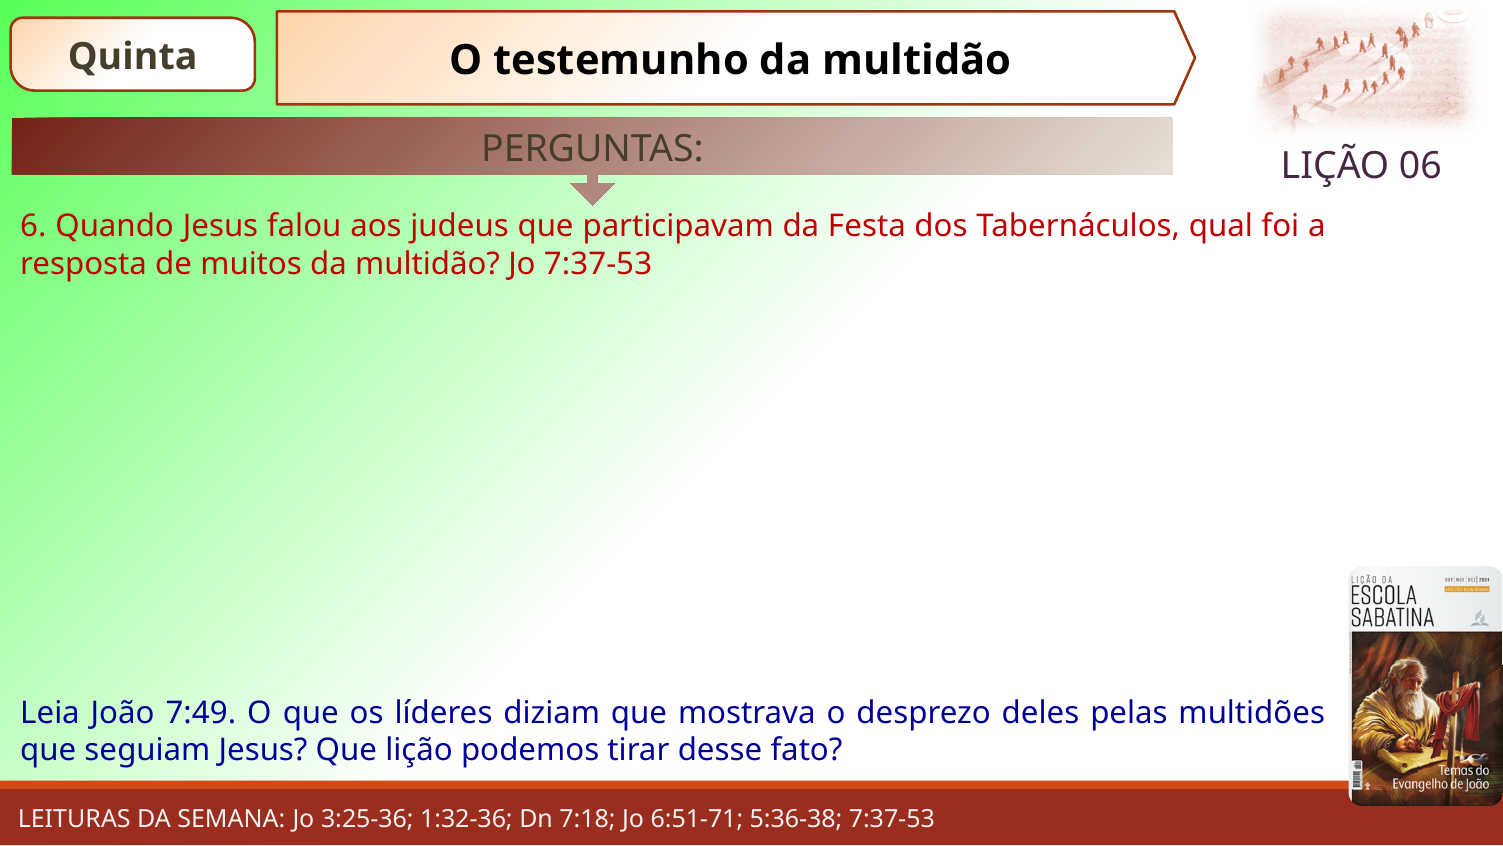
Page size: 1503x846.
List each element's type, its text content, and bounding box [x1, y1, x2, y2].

picture [1248, 0, 1484, 139]
picture [1348, 565, 1503, 807]
text_box O testemunho da multidão [275, 10, 1197, 106]
text_box 6. Quando Jesus falou aos judeus que participavam da Festa dos Tabernáculos, qual foi a resposta de muitos da multidão? Jo 7:37-53 Leia João 7:49. O que os líderes diziam que mostrava o desprezo deles pelas multidões que seguiam Jesus? Que lição podemos tirar desse fato? [5, 198, 1343, 775]
text_box LIÇÃO 06 [1265, 147, 1458, 194]
text_box LEITURAS DA SEMANA: Jo 3:25-36; 1:32-36; Dn 7:18; Jo 6:51-71; 5:36-38; 7:37-53 [3, 794, 1421, 840]
text_box PERGUNTAS: [10, 116, 1174, 207]
text_box Quinta [9, 16, 257, 92]
